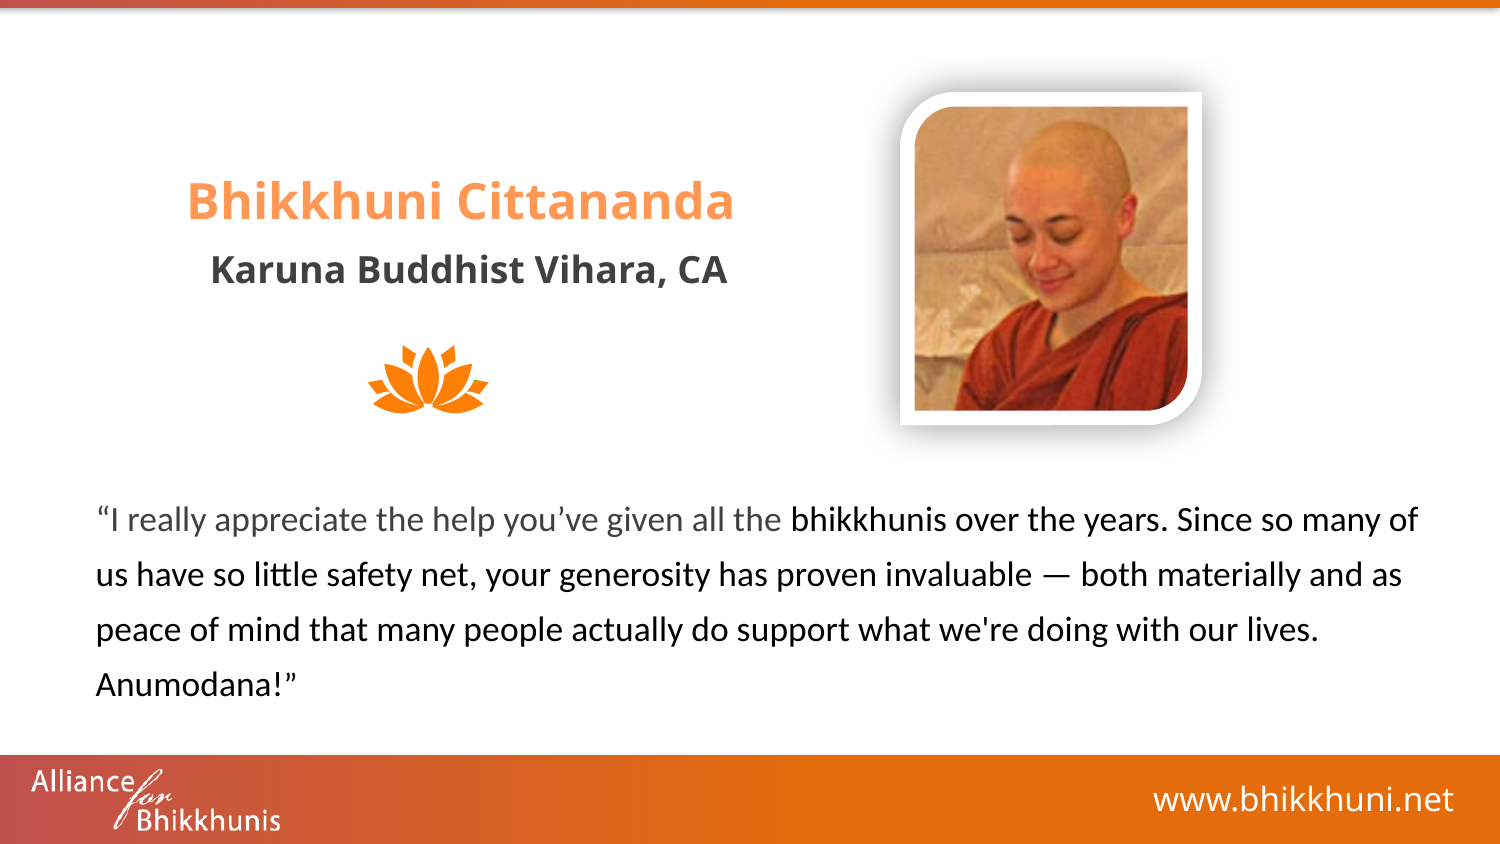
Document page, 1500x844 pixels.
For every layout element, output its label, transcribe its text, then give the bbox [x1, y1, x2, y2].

picture [907, 98, 1196, 419]
text_box “I really appreciate the help you’ve given all the bhikkhunis over the years. Since so many of us have so little safety net, your generosity has proven invaluable — both materially and as peace of mind that many people actually do support what we're doing with our lives. Anumodana!” [80, 475, 1455, 712]
text_box [0, 0, 1500, 8]
picture [31, 769, 280, 831]
text_box Bhikkhuni Cittananda [172, 162, 873, 238]
picture [356, 336, 501, 419]
text_box Karuna Buddhist Vihara, CA [195, 238, 872, 298]
